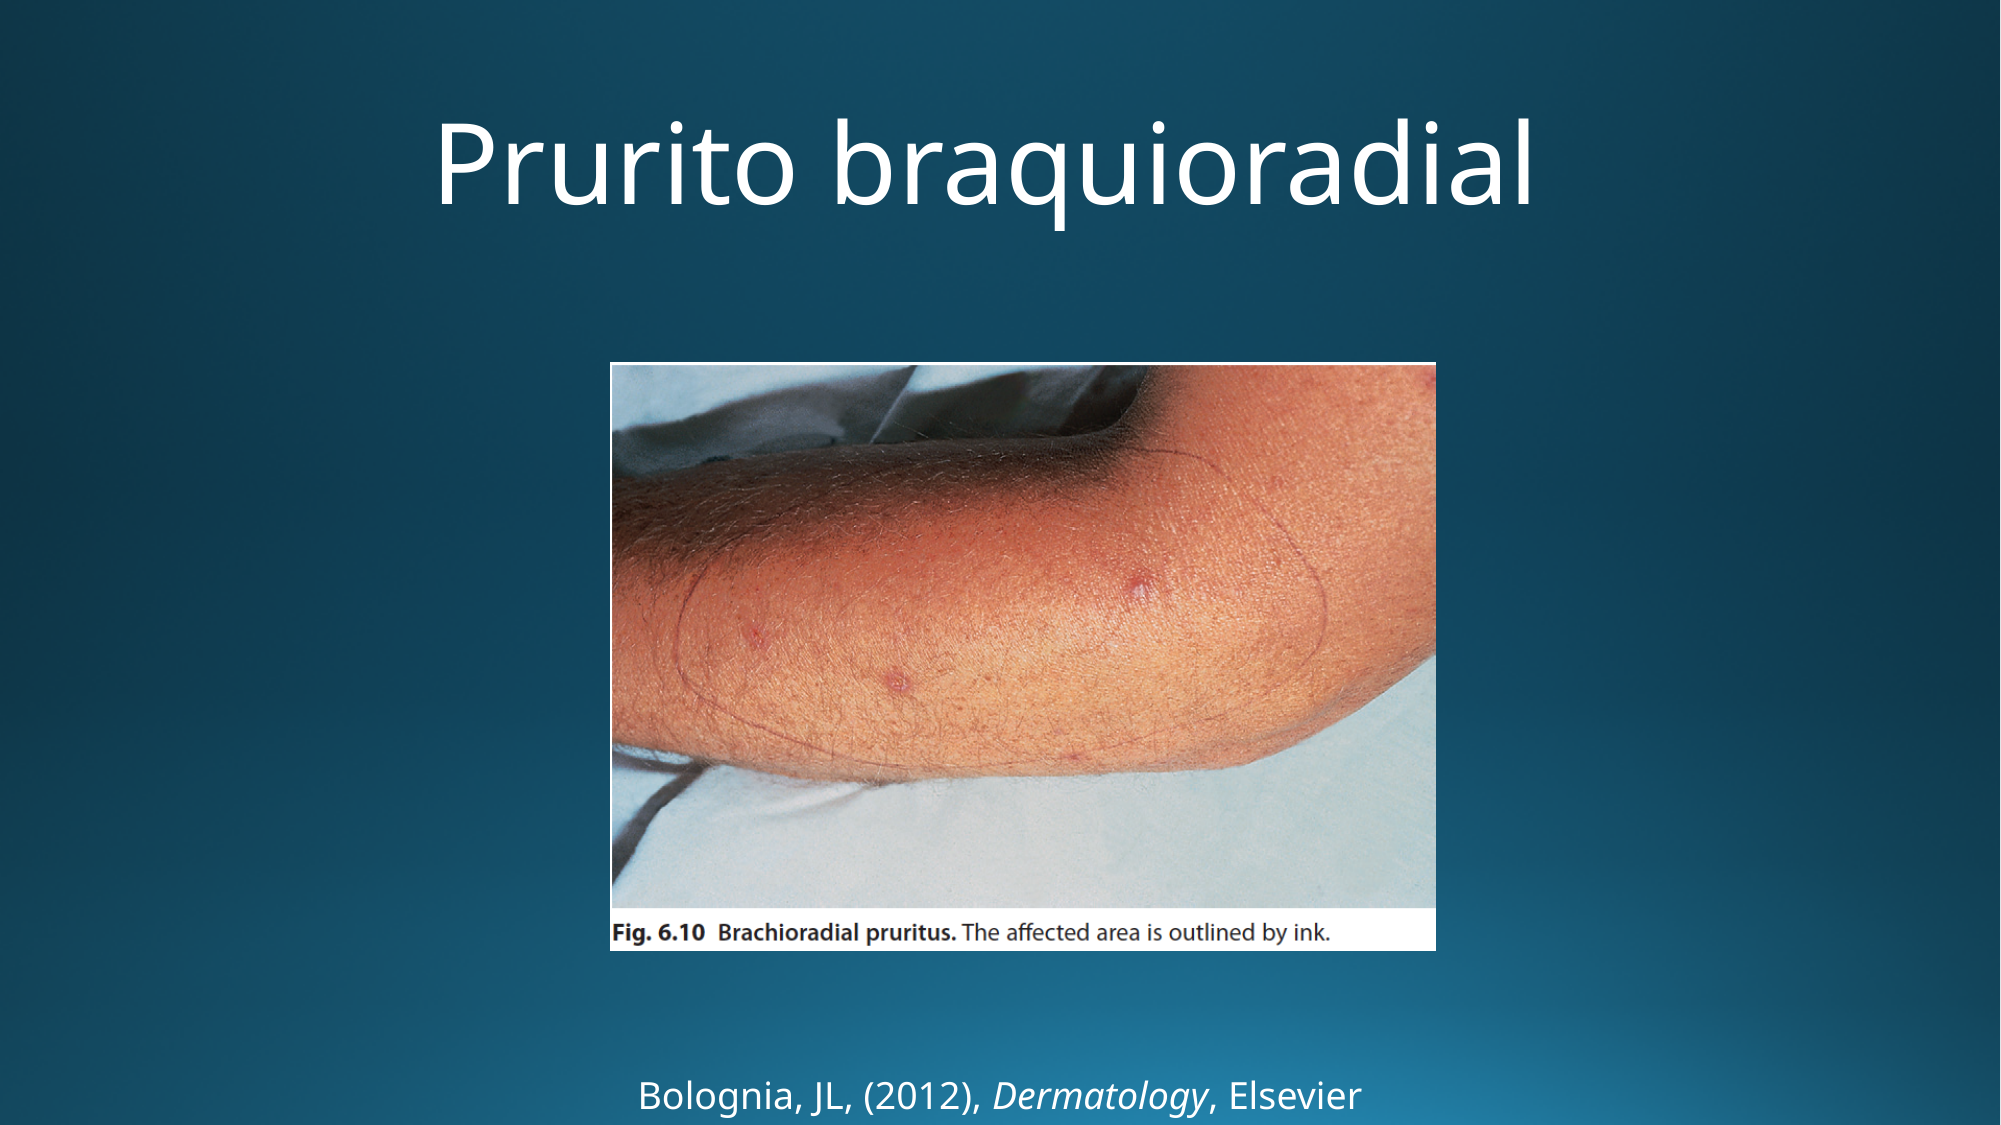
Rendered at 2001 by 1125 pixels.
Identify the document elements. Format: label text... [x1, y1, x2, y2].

picture [0, 0, 2001, 1125]
title Prurito braquioradial [137, 59, 1863, 278]
text_box Bolognia, JL, (2012), Dermatology, Elsevier [0, 1064, 2000, 1125]
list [610, 362, 1436, 951]
